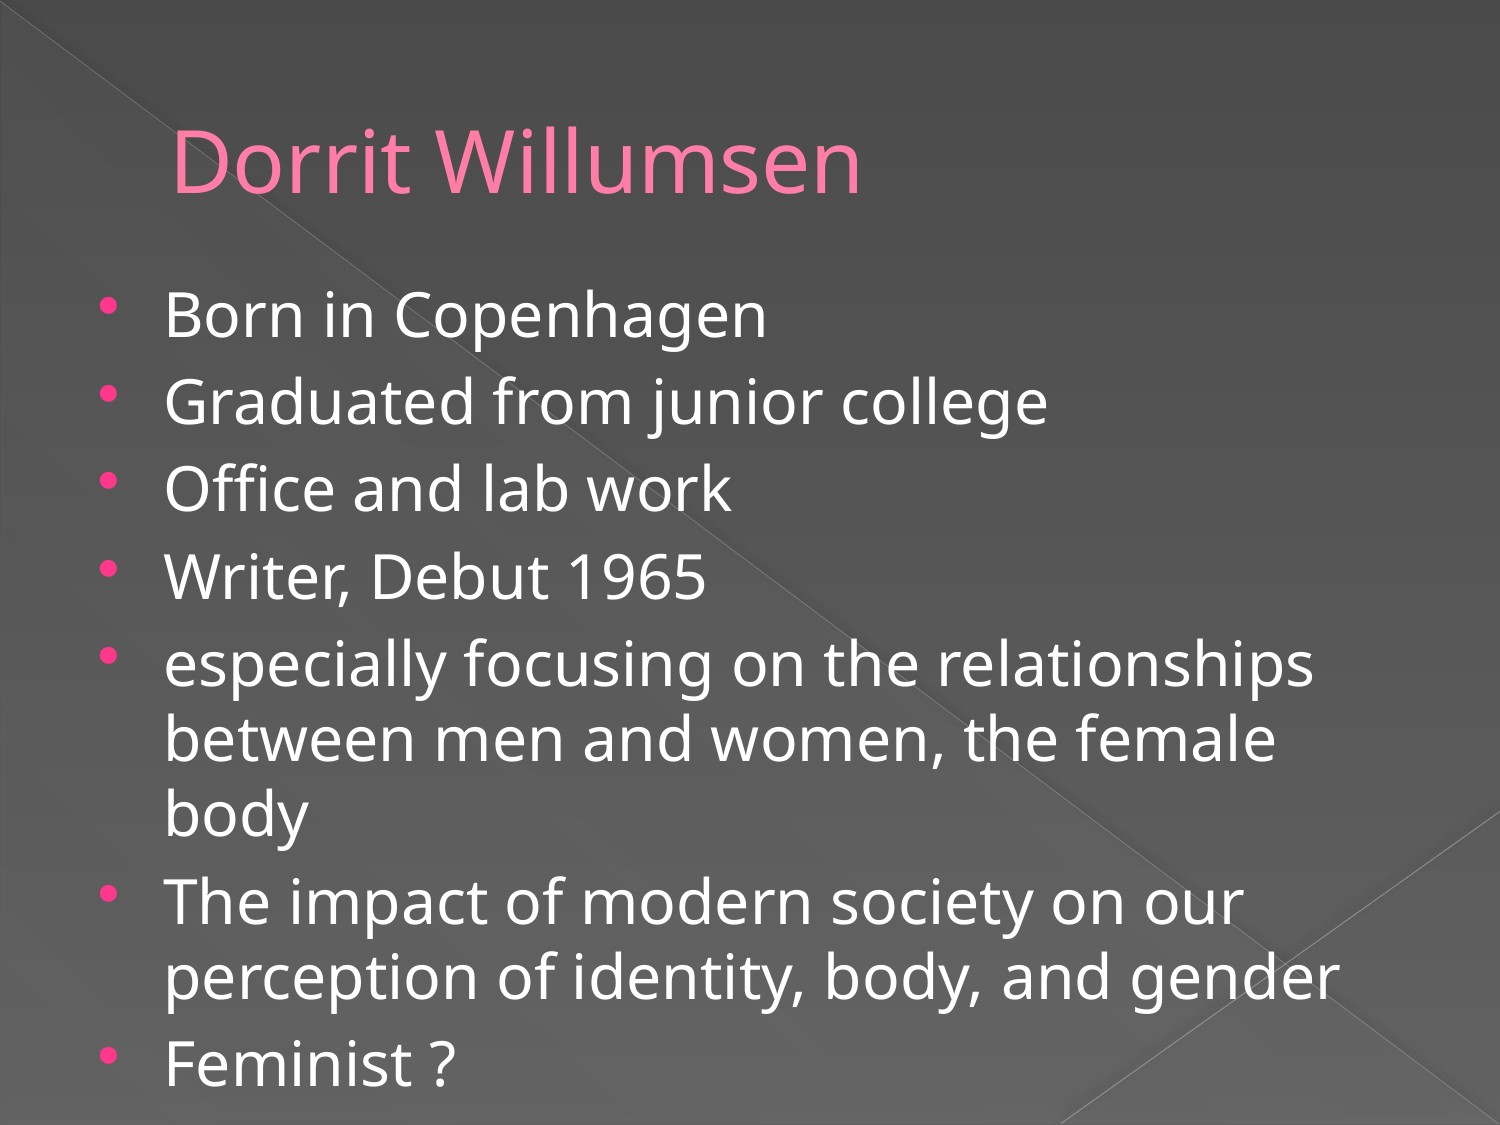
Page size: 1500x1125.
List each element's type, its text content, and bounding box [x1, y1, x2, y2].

title Dorrit Willumsen [75, 43, 1425, 267]
list Born in Copenhagen Graduated from junior college Office and lab work Writer, Debut 1965 especially focusing on the relationships between men and women, the female body The impact of modern society on our perception of identity, body, and gender Feminist ? [75, 267, 1425, 1125]
